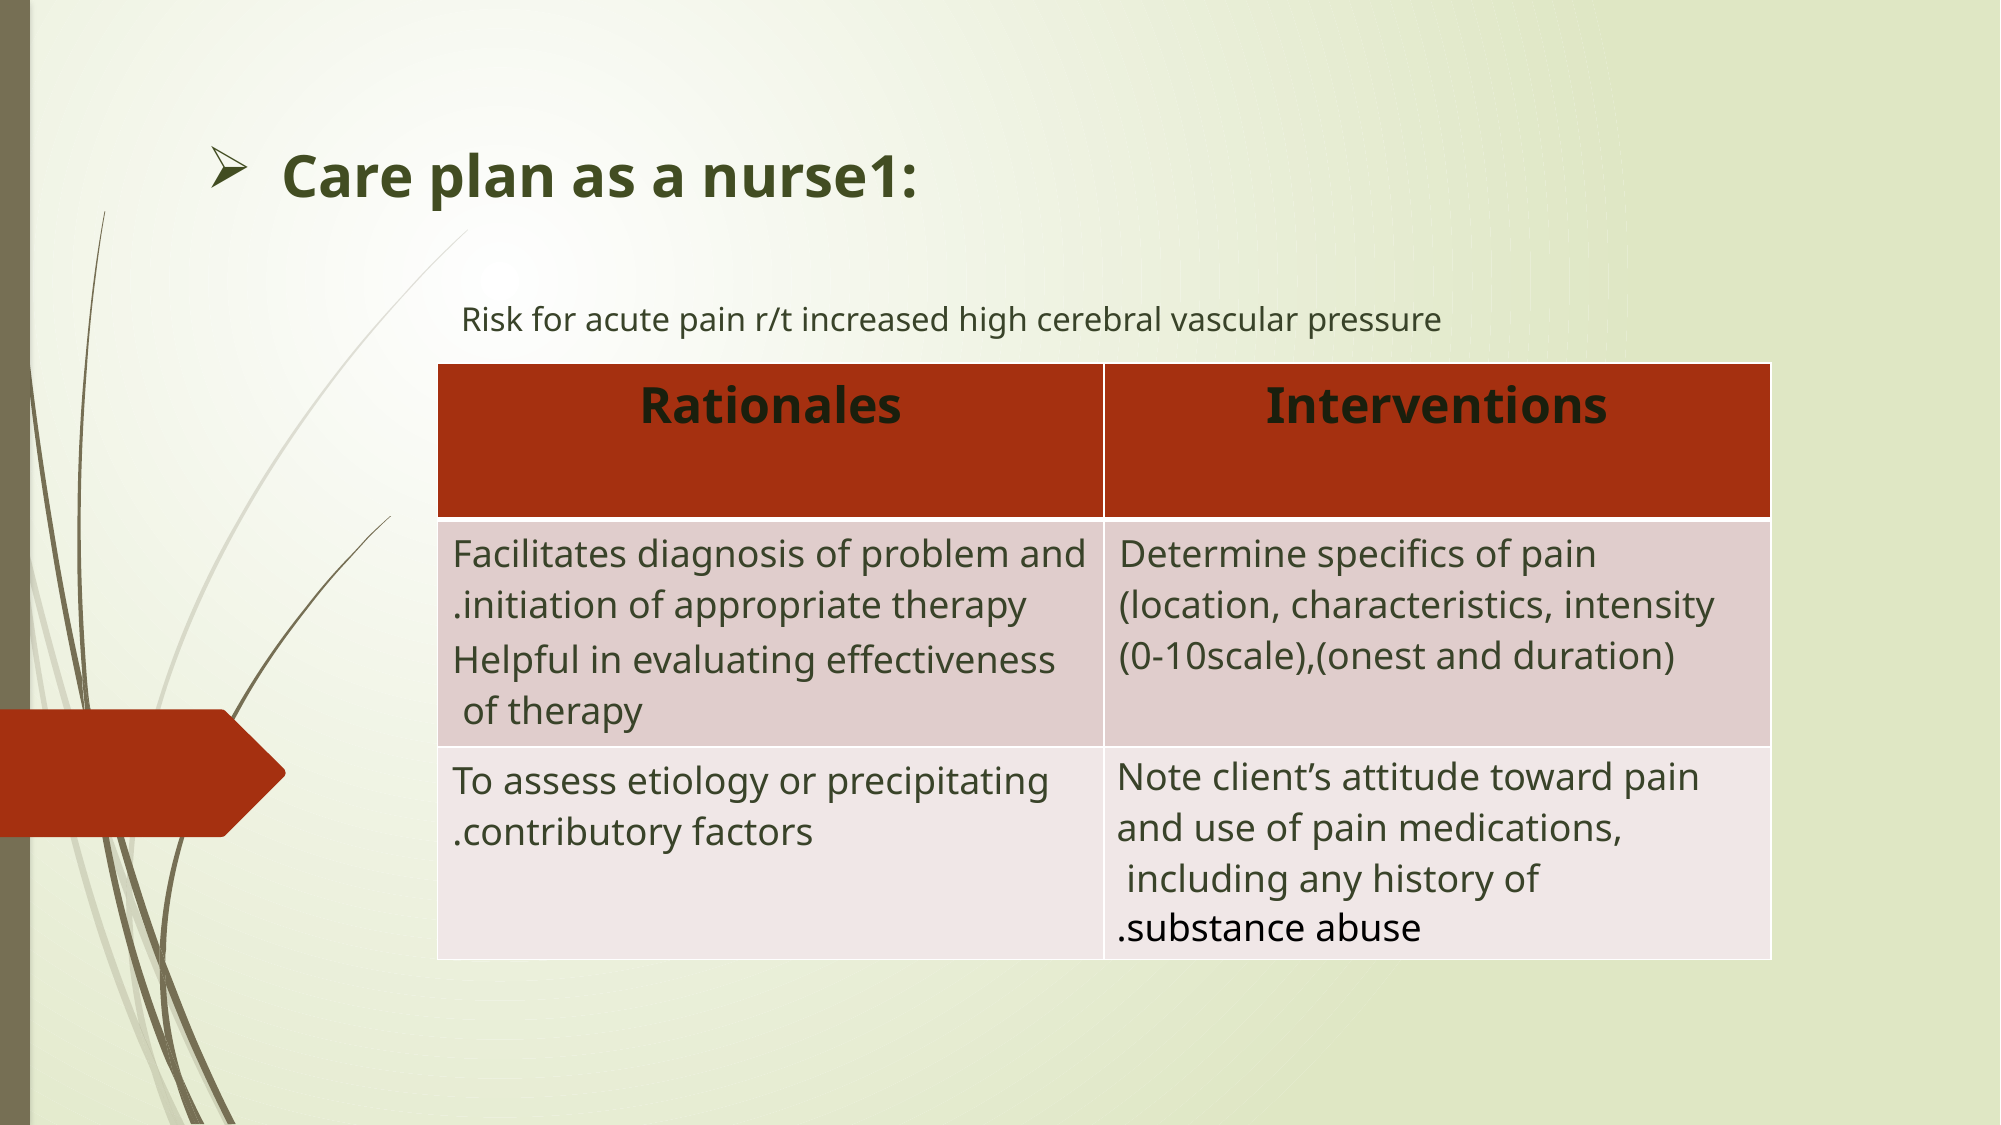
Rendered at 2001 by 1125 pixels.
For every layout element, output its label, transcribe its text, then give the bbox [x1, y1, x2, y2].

table_header Interventions [1105, 364, 1770, 517]
table_header Rationales [438, 364, 1103, 517]
table_cell Determine specifics of pain (location, characteristics, intensity (0-10scale),(onest and duration) [1105, 522, 1770, 746]
table_cell Note client’s attitude toward pain and use of pain medications, including any history of substance abuse. [1105, 748, 1770, 959]
title Care plan as a nurse1: [191, 0, 1654, 217]
table_cell To assess etiology or precipitating contributory factors. [438, 748, 1103, 959]
subtitle Risk for acute pain r/t increased high cerebral vascular pressure [437, 291, 1624, 347]
table_cell Facilitates diagnosis of problem and initiation of appropriate therapy. Helpful in evaluating effectiveness of therapy [438, 522, 1103, 746]
